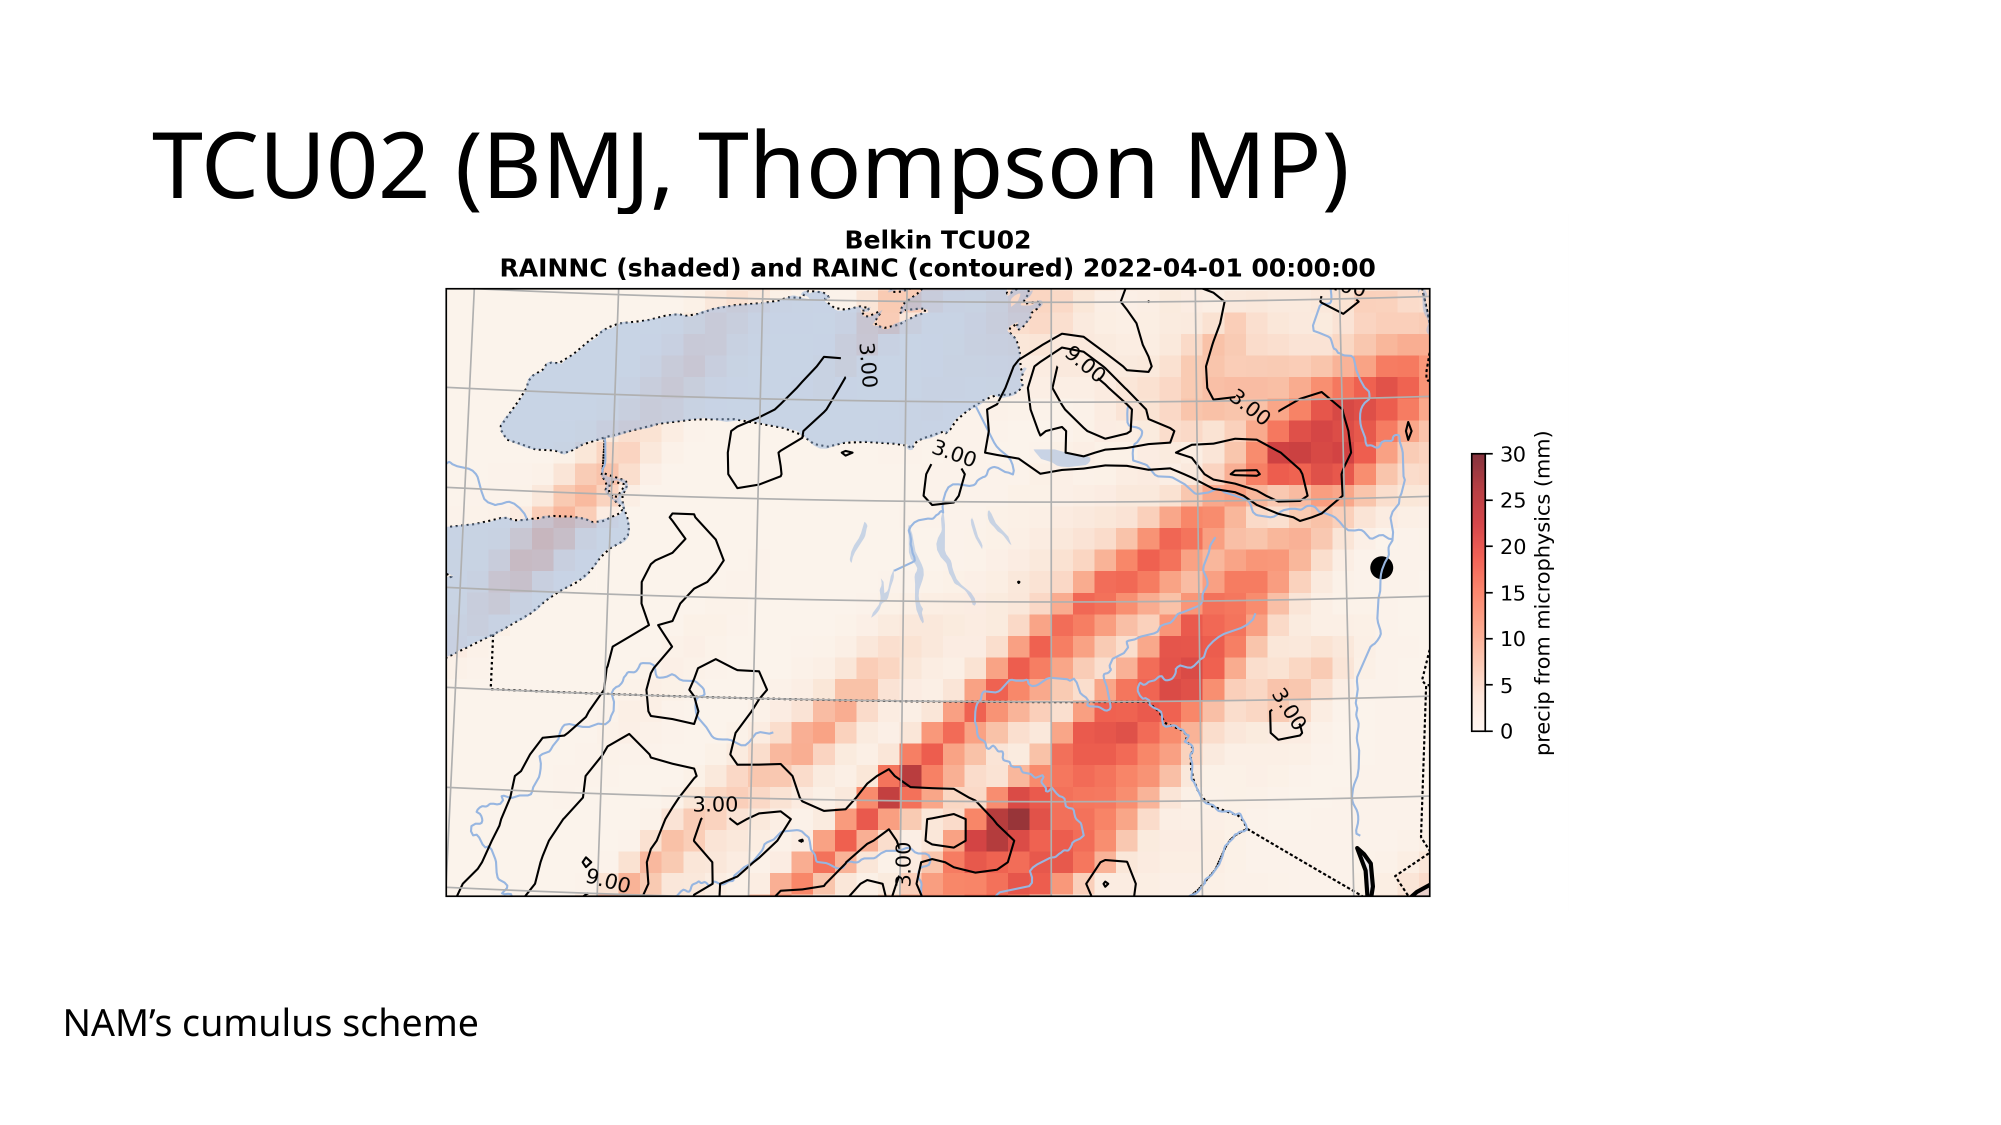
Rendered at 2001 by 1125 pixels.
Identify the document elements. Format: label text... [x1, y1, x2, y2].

picture [430, 214, 1570, 911]
text_box NAM’s cumulus scheme [47, 991, 495, 1052]
title TCU02 (BMJ, Thompson MP) [137, 59, 1863, 278]
